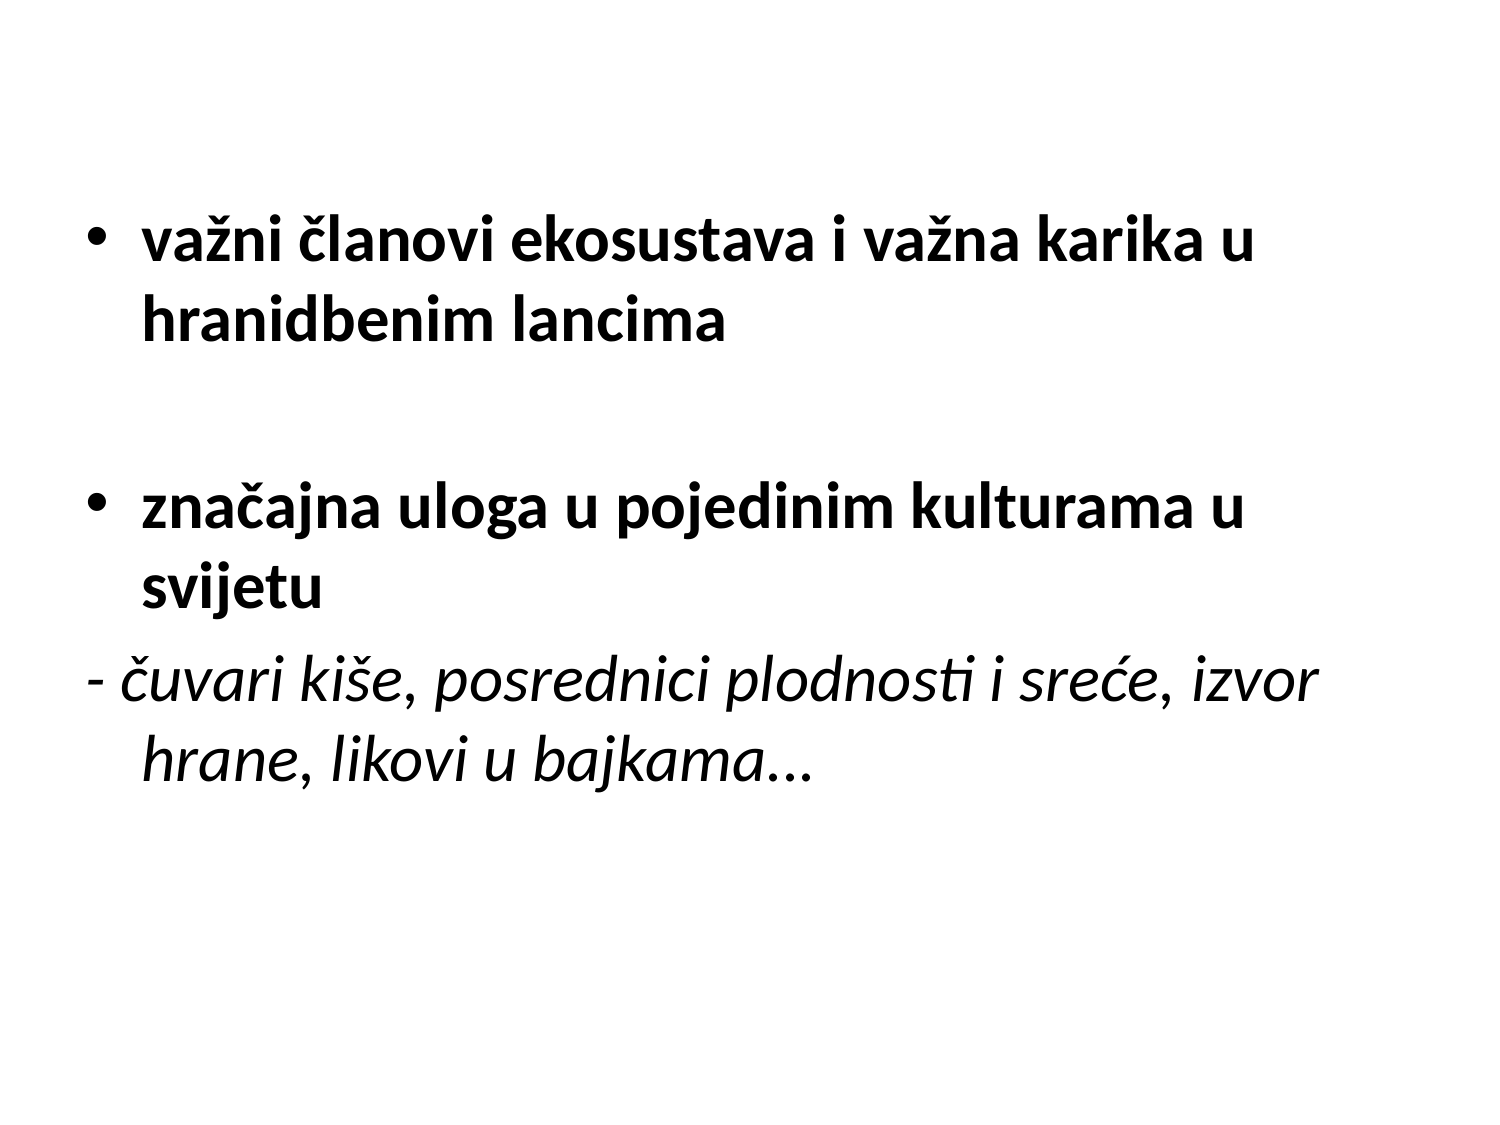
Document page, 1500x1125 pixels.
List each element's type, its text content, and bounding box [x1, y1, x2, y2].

list važni članovi ekosustava i važna karika u hranidbenim lancima značajna uloga u pojedinim kulturama u svijetu - čuvari kiše, posrednici plodnosti i sreće, izvor hrane, likovi u bajkama... [70, 187, 1421, 891]
